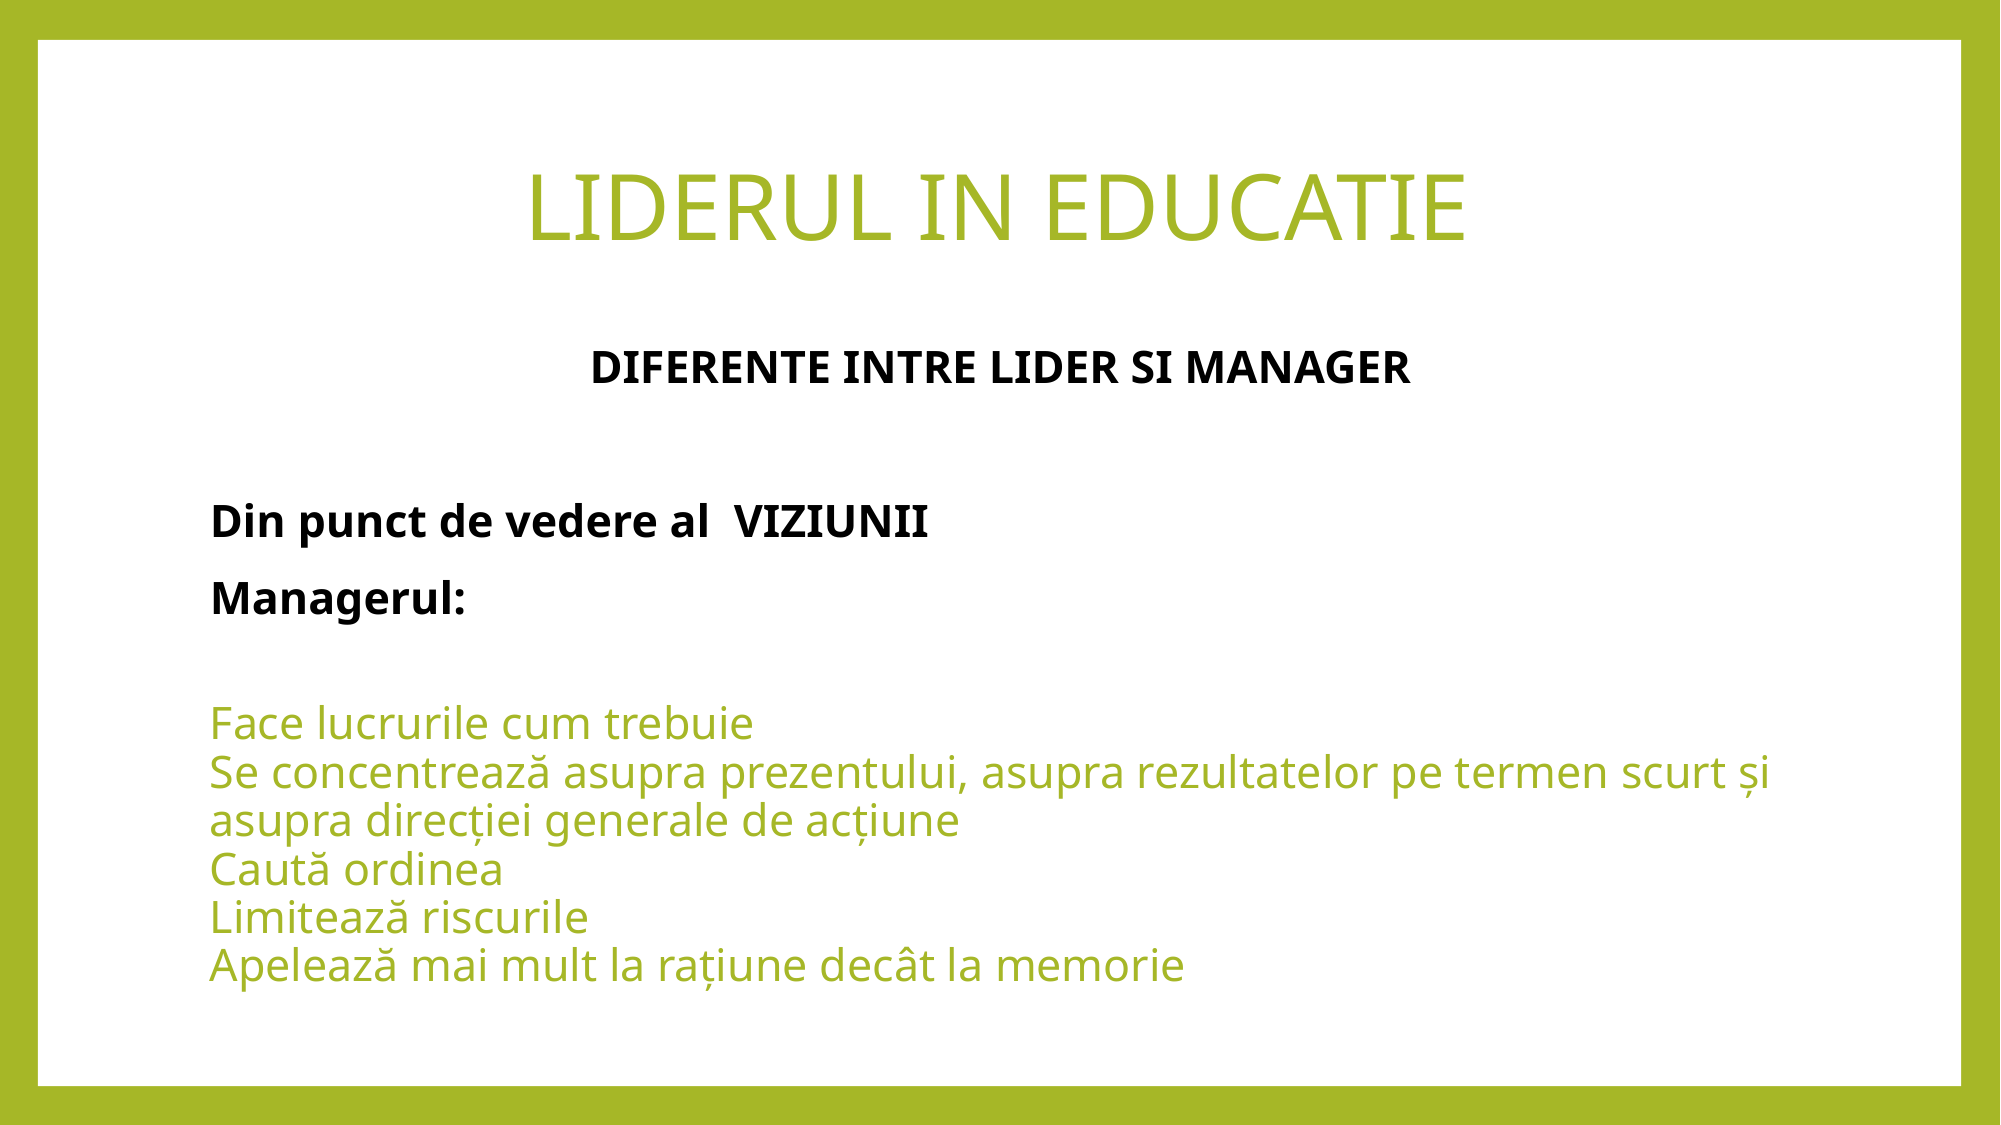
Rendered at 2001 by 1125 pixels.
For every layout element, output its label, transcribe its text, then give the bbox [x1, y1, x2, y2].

list DIFERENTE INTRE LIDER SI MANAGER Din punct de vedere al VIZIUNII Managerul: Face lucrurile cum trebuie Se concentrează asupra prezentului, asupra rezultatelor pe termen scurt și asupra direcției generale de acțiune Caută ordinea Limitează riscurile Apelează mai mult la rațiune decât la memorie [187, 337, 1808, 1000]
title LIDERUL IN EDUCATIE [187, 99, 1808, 323]
